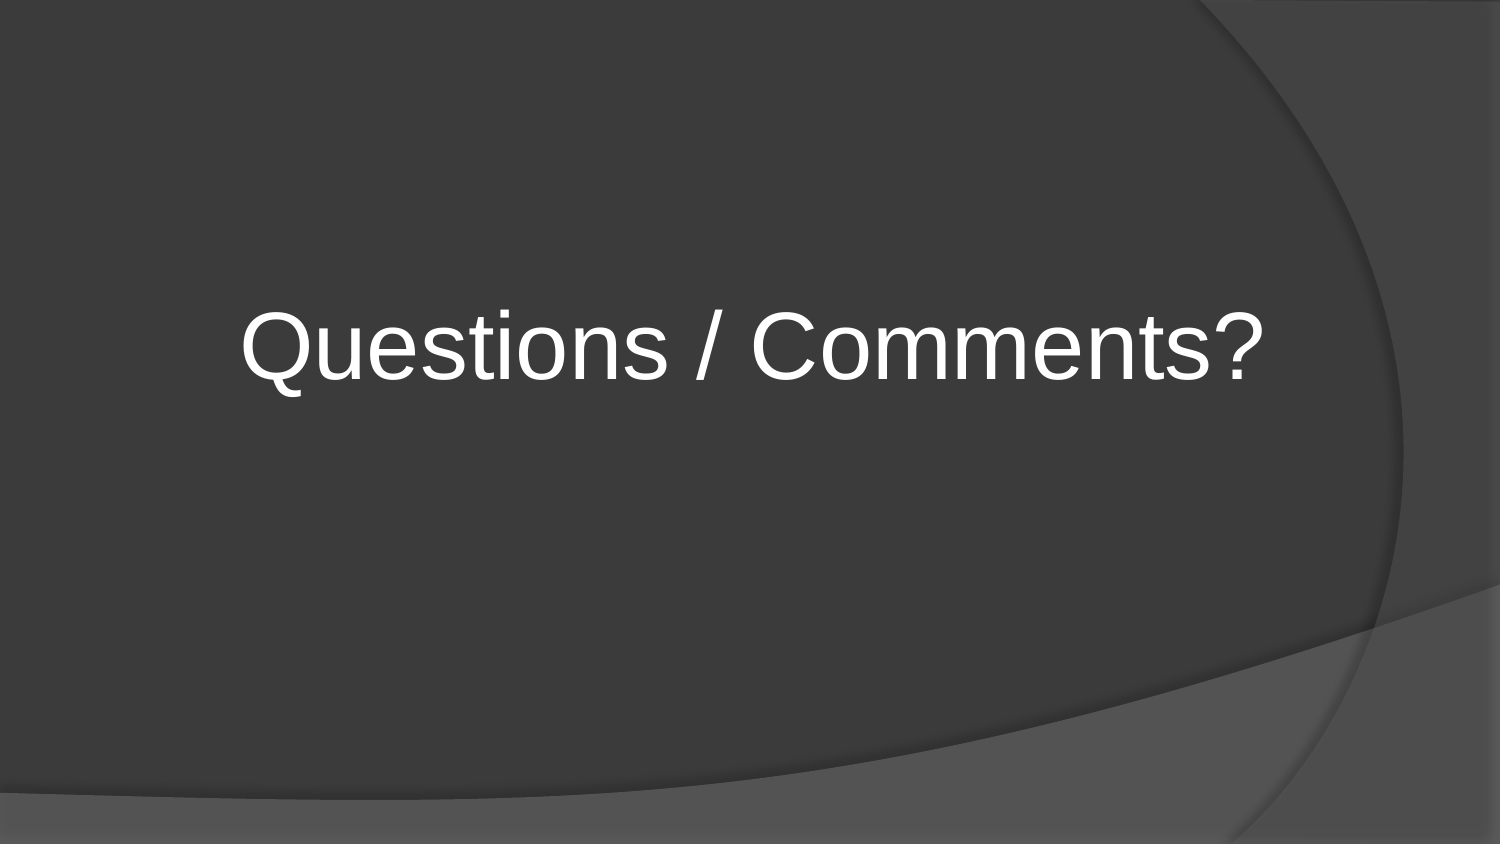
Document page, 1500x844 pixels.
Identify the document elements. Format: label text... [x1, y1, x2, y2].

title Questions / Comments? [231, 271, 1457, 412]
